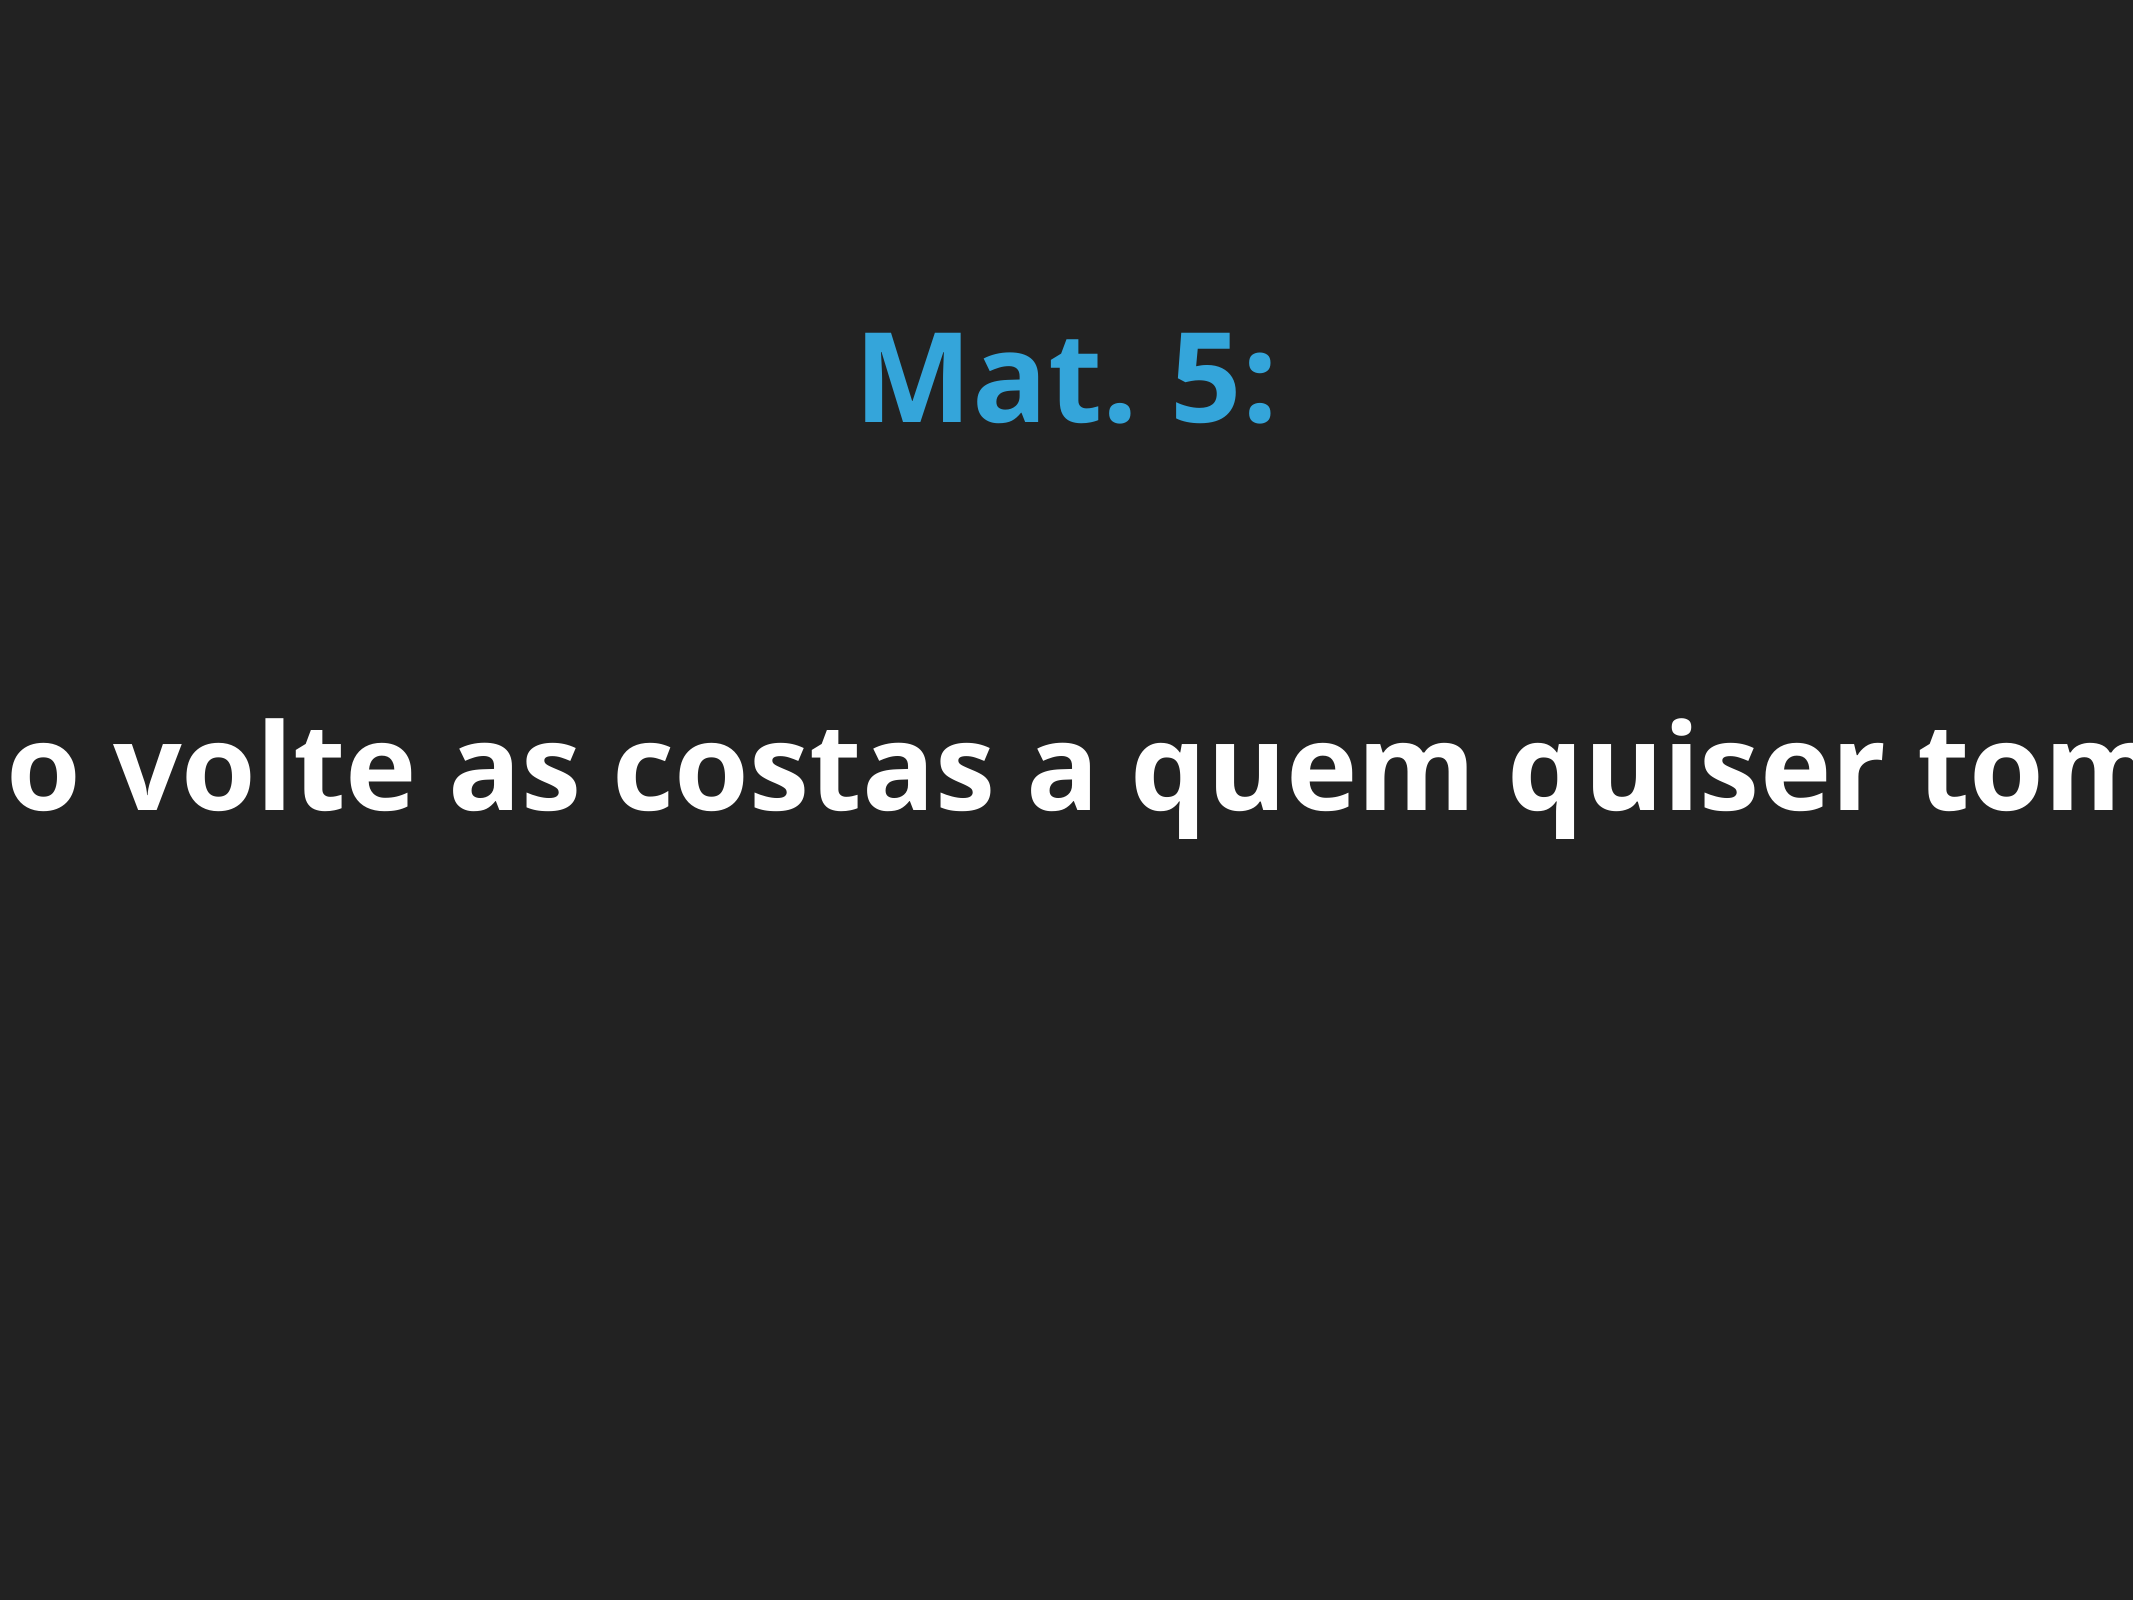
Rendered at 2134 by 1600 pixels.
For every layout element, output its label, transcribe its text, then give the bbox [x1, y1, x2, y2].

text_box Mat. 5: [846, 289, 1287, 457]
text_box 42 "Dê a quem pedir e não volte as costas a quem quiser tomar emprestado de você.” [0, 681, 2134, 844]
